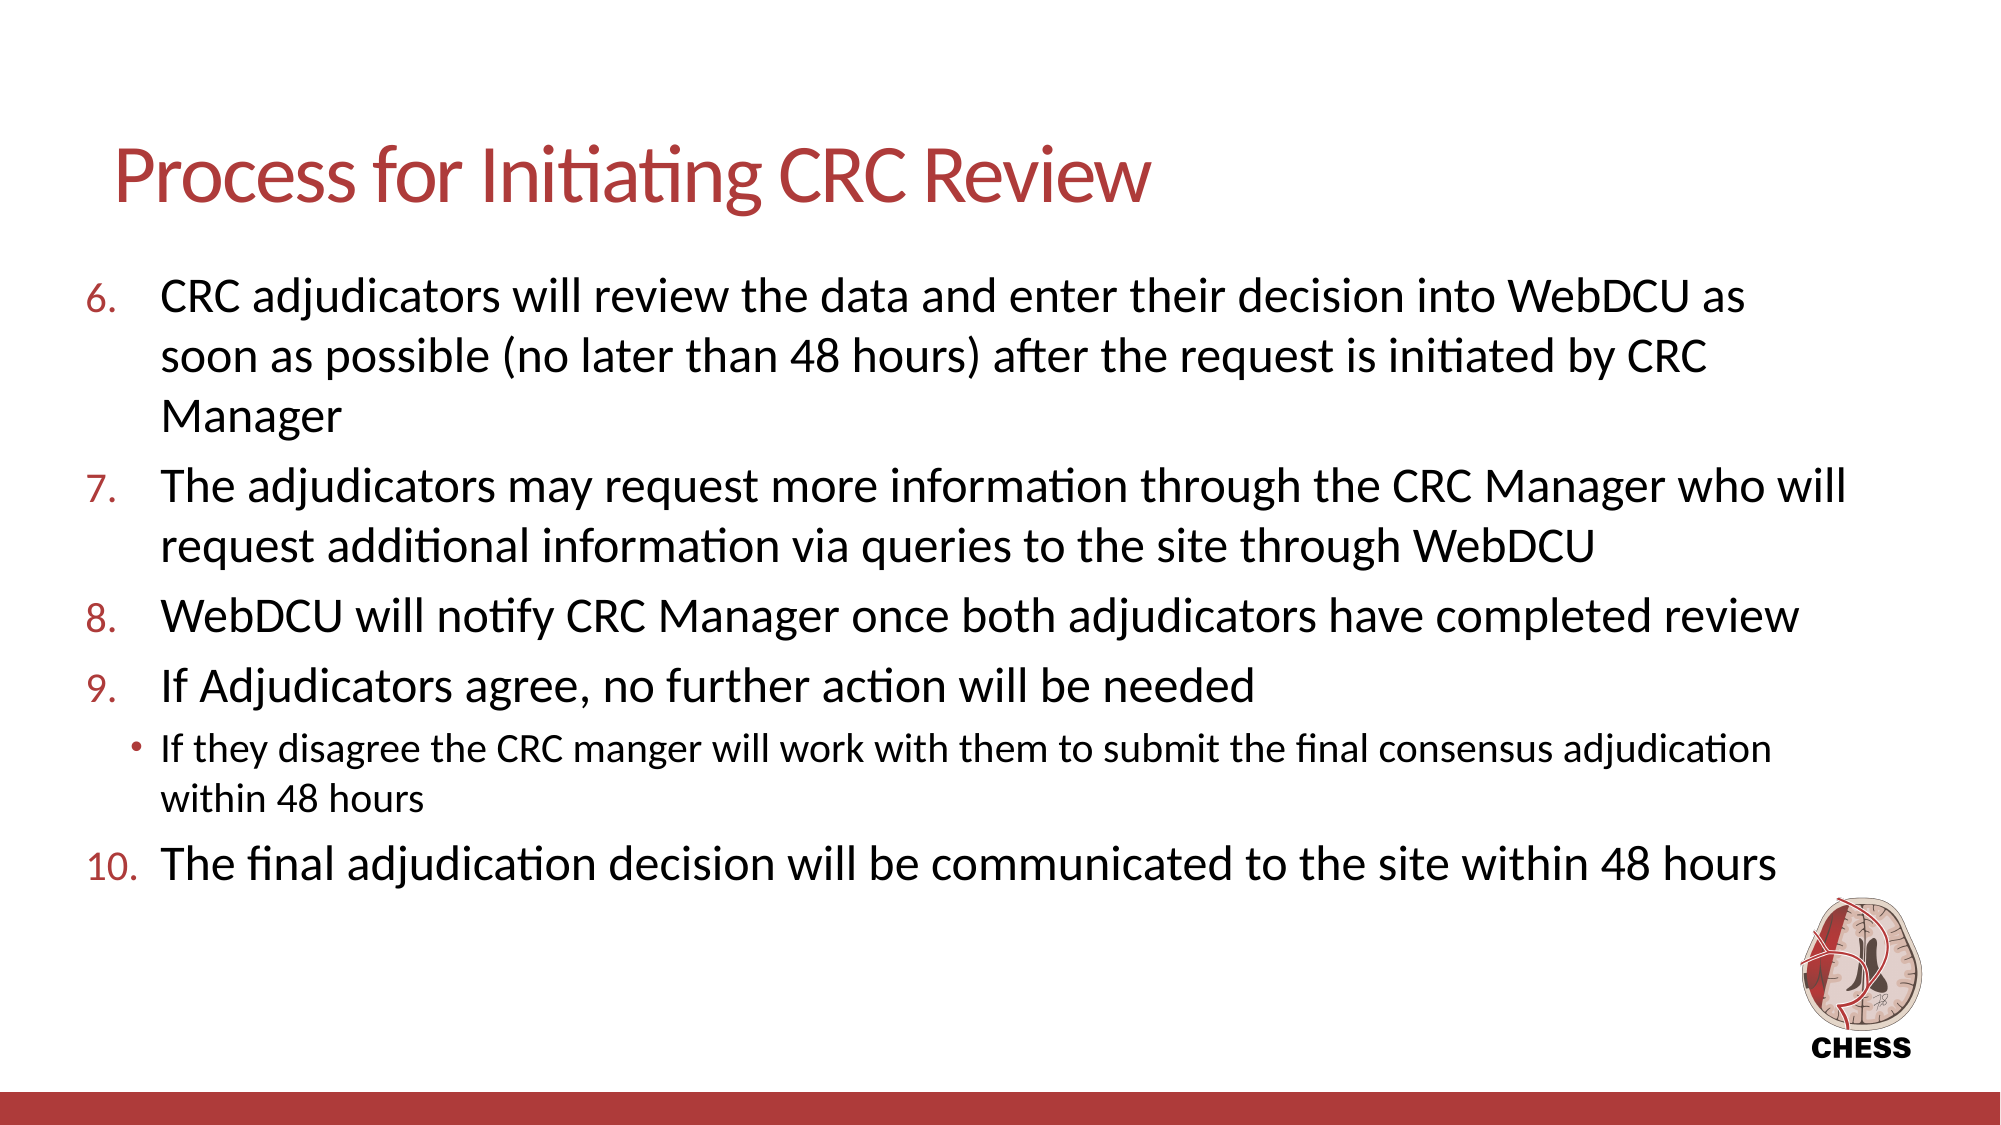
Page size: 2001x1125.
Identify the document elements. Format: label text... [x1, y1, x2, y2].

picture [1793, 893, 1931, 1063]
list CRC adjudicators will review the data and enter their decision into WebDCU as soon as possible (no later than 48 hours) after the request is initiated by CRC Manager The adjudicators may request more information through the CRC Manager who will request additional information via queries to the site through WebDCU WebDCU will notify CRC Manager once both adjudicators have completed review If Adjudicators agree, no further action will be needed If they disagree the CRC manger will work with them to submit the final consensus adjudication within 48 hours The final adjudication decision will be communicated to the site within 48 hours [70, 254, 1871, 1055]
title Process for Initiating CRC Review [98, 87, 1899, 250]
